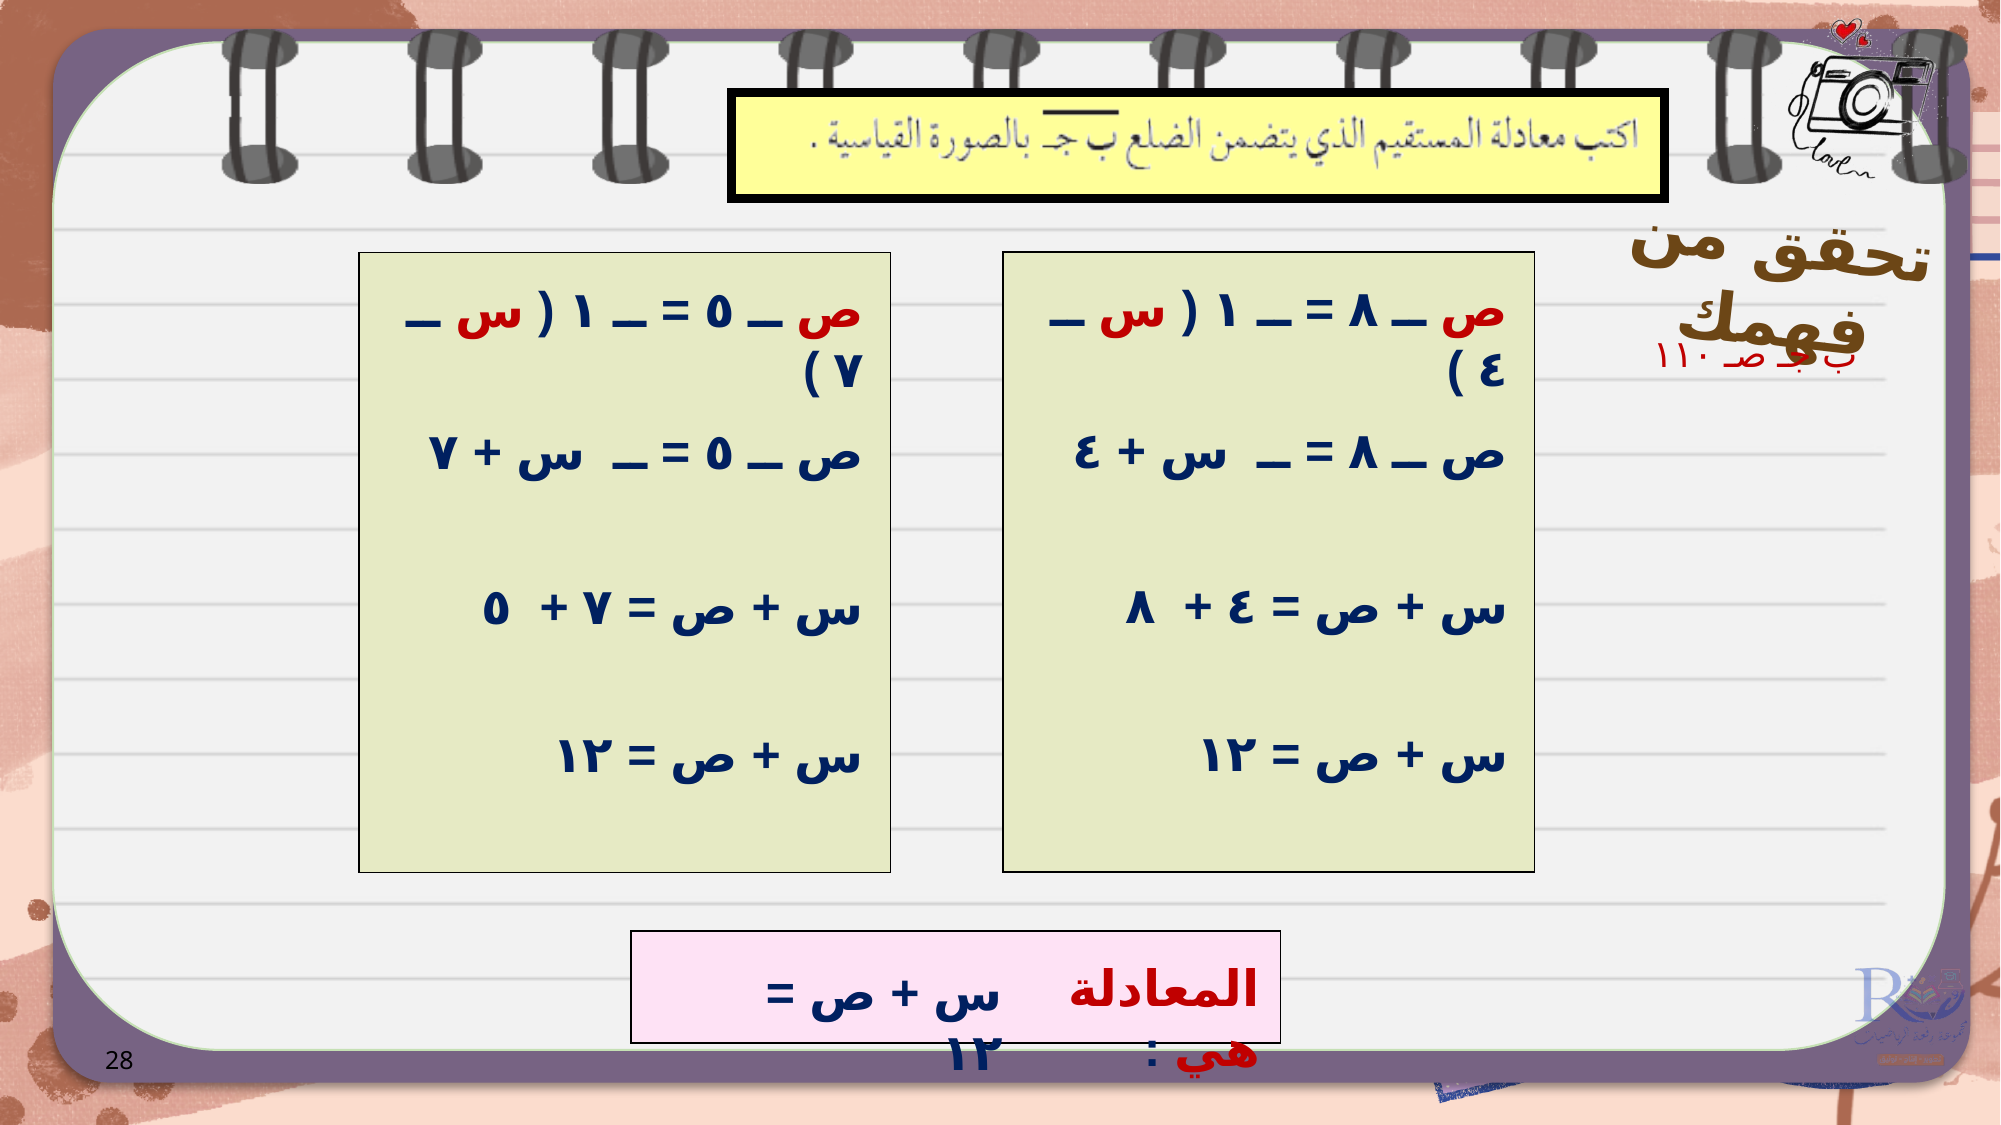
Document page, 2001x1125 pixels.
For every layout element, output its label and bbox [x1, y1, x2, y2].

text_box [802, 105, 1643, 181]
text_box [53, 42, 2000, 1097]
picture [0, 0, 2001, 1125]
text_box [71, 27, 1016, 42]
